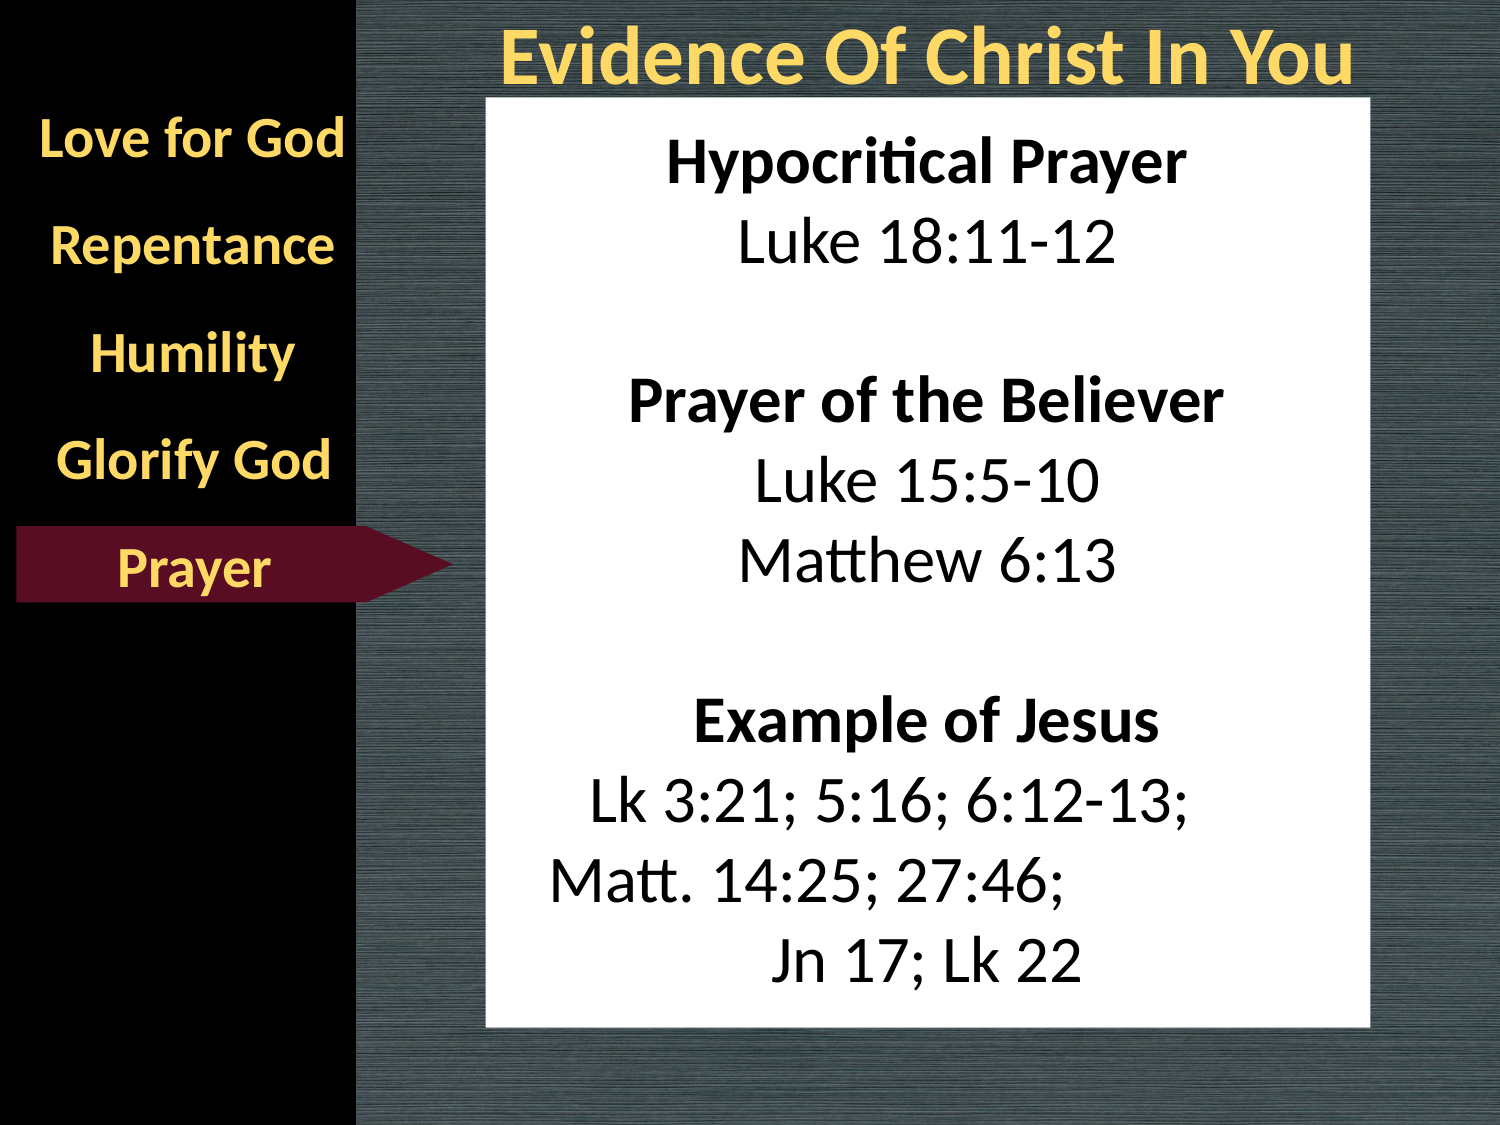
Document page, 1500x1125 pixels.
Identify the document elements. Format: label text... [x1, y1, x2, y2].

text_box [16, 521, 454, 608]
picture [356, 0, 1500, 1125]
text_box Glorify God [16, 413, 356, 499]
text_box Love for God [14, 91, 356, 176]
text_box Humility [14, 306, 356, 392]
text_box Repentance [14, 198, 356, 284]
